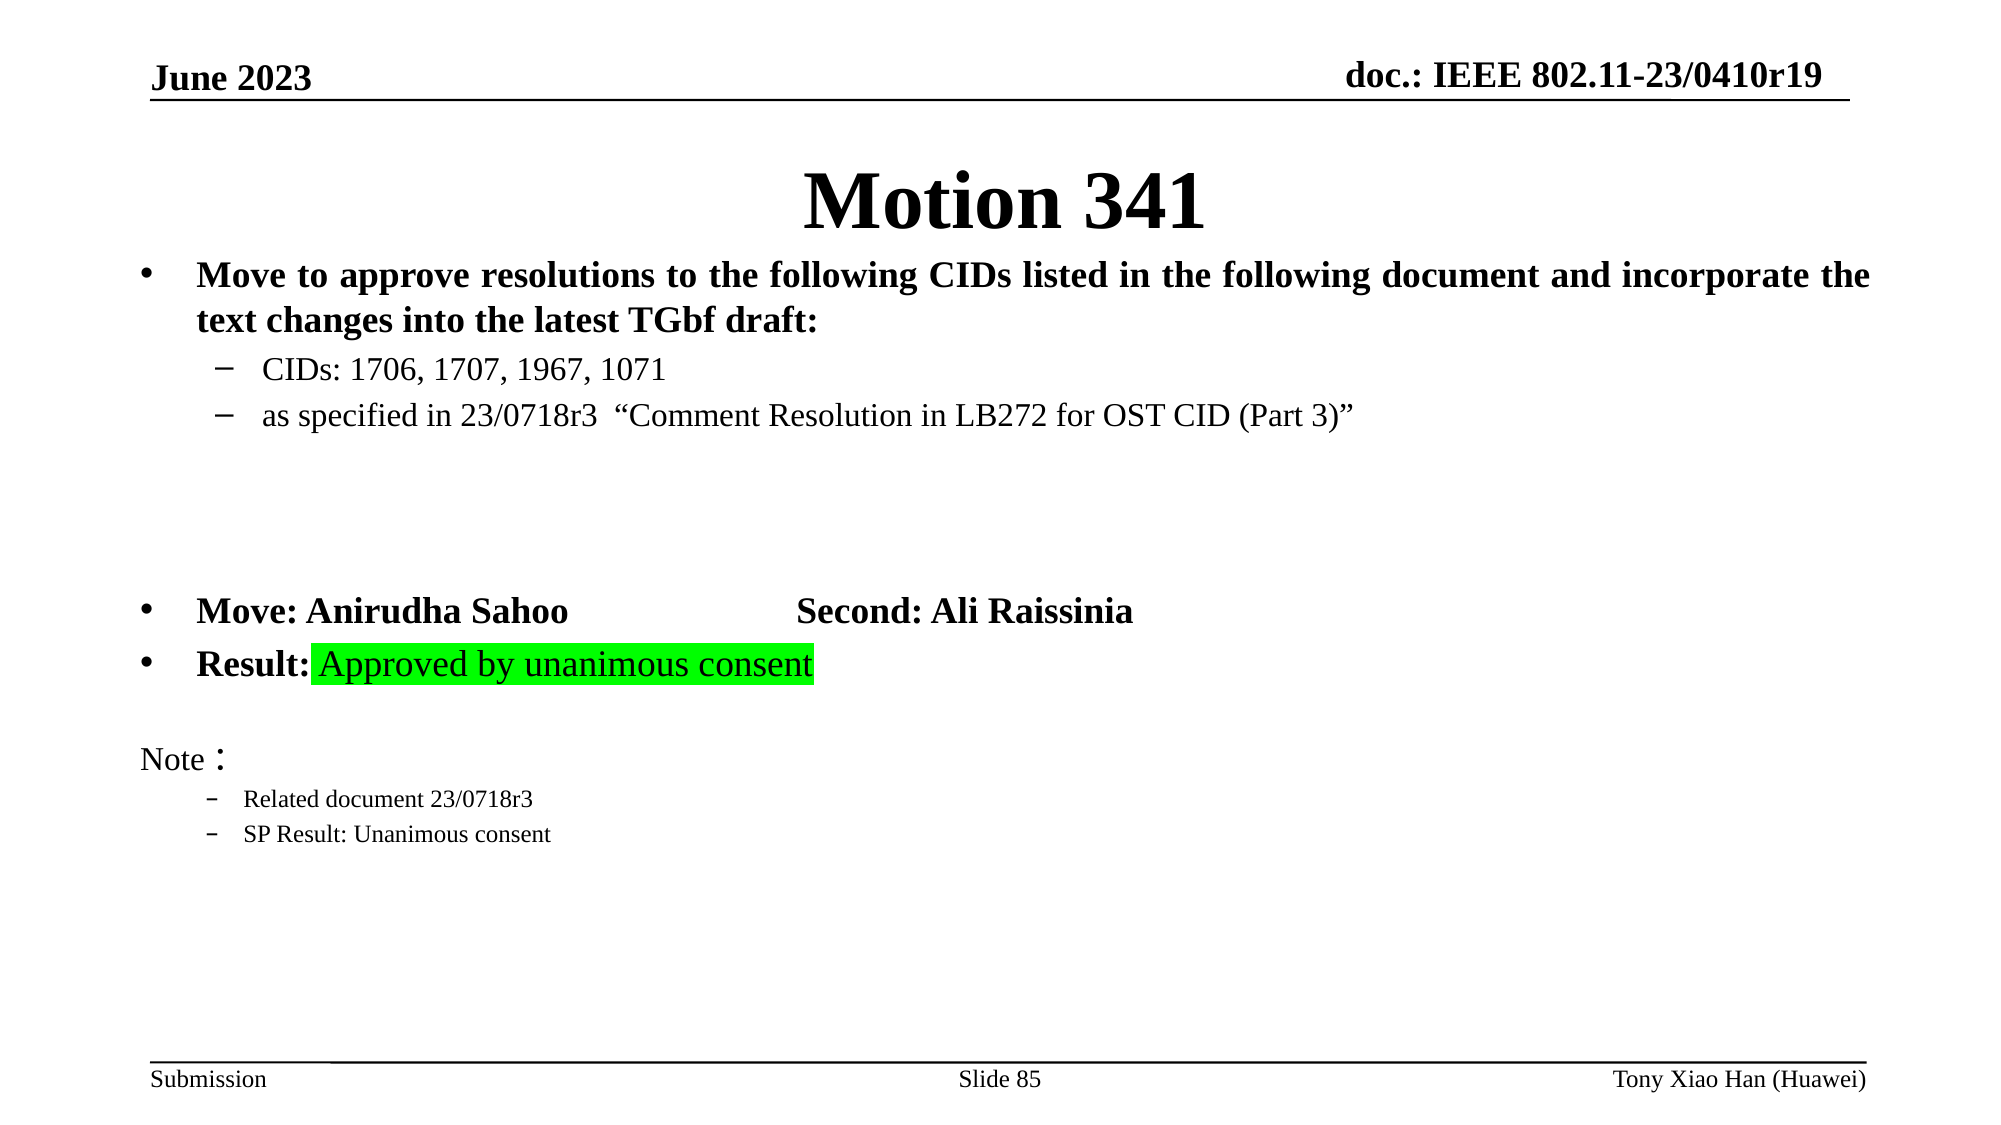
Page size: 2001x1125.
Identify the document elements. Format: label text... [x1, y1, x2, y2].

text_box Motion 341 [368, 137, 1644, 212]
text_box Move to approve resolutions to the following CIDs listed in the following document and incorporate the text changes into the latest TGbf draft: CIDs: 1706, 1707, 1967, 1071 as specified in 23/0718r3 “Comment Resolution in LB272 for OST CID (Part 3)” Move: Anirudha Sahoo Second: Ali Raissinia Result: Approved by unanimous consent Note： Related document 23/0718r3 SP Result: Unanimous consent [125, 212, 1888, 900]
